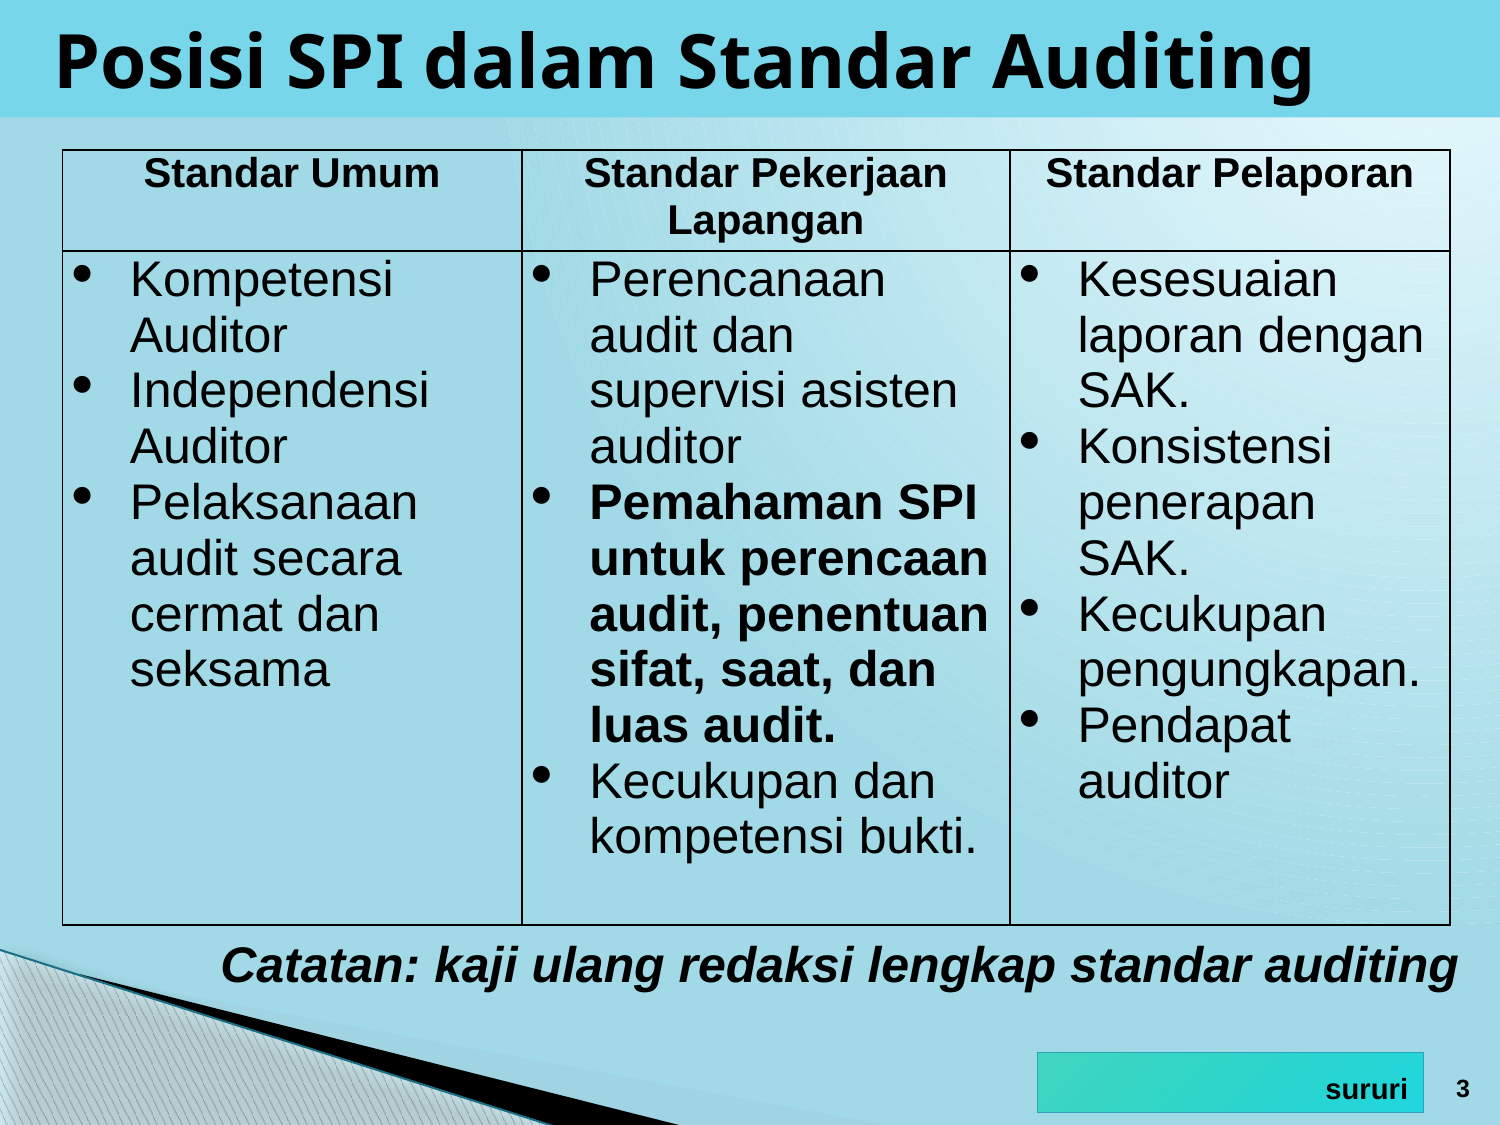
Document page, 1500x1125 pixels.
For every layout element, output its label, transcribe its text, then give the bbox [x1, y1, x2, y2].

table_cell Kesesuaian laporan dengan SAK. Konsistensi penerapan SAK. Kecukupan pengungkapan. Pendapat auditor [1011, 252, 1449, 924]
table_header Standar Pekerjaan Lapangan [523, 151, 1009, 250]
title Posisi SPI dalam Standar Auditing [0, 0, 1500, 118]
footer sururi [1037, 1052, 1424, 1113]
slide_number 3 [1425, 1050, 1486, 1110]
text_box Catatan: kaji ulang redaksi lengkap standar auditing [205, 924, 1475, 1000]
table_header Standar Pelaporan [1011, 151, 1449, 250]
table_cell Kompetensi Auditor Independensi Auditor Pelaksanaan audit secara cermat dan seksama [63, 252, 521, 924]
table_cell Perencanaan audit dan supervisi asisten auditor Pemahaman SPI untuk perencaan audit, penentuan sifat, saat, dan luas audit. Kecukupan dan kompetensi bukti. [523, 252, 1009, 924]
table_header Standar Umum [63, 151, 521, 250]
